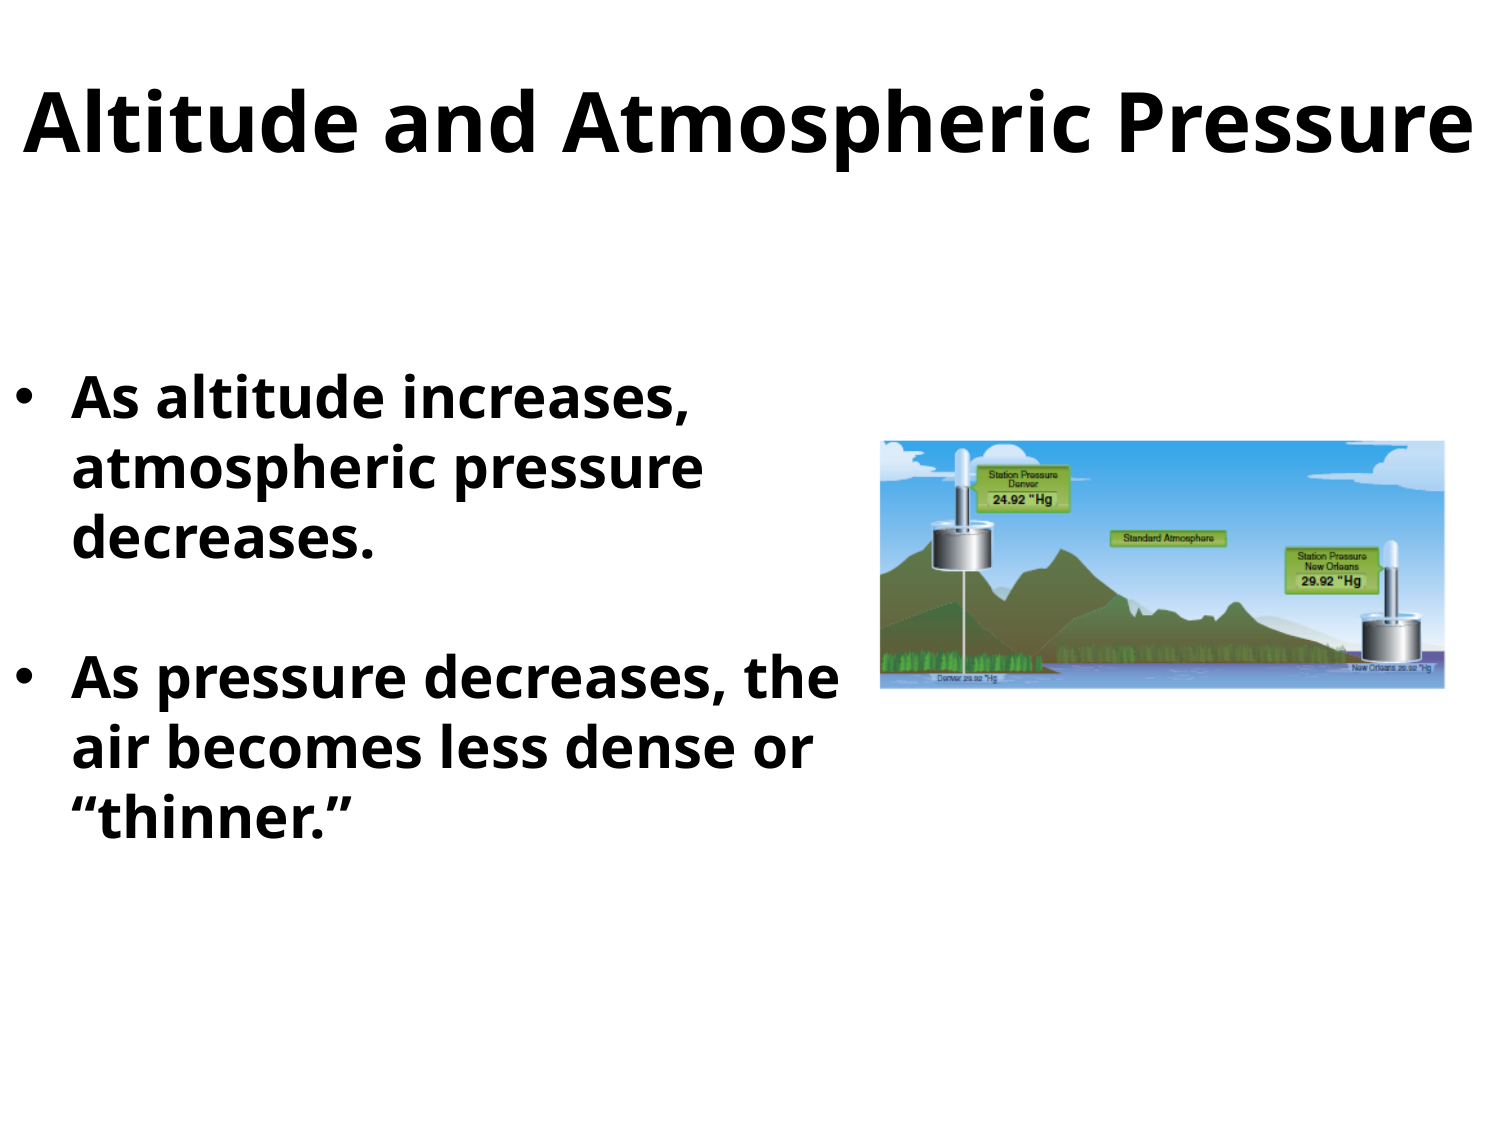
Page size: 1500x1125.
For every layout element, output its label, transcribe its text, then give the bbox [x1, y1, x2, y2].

title Altitude and Atmospheric Pressure [0, 24, 1500, 213]
picture [874, 437, 1447, 692]
text_box As altitude increases, atmospheric pressure decreases. As pressure decreases, the air becomes less dense or “thinner.” [0, 352, 913, 858]
